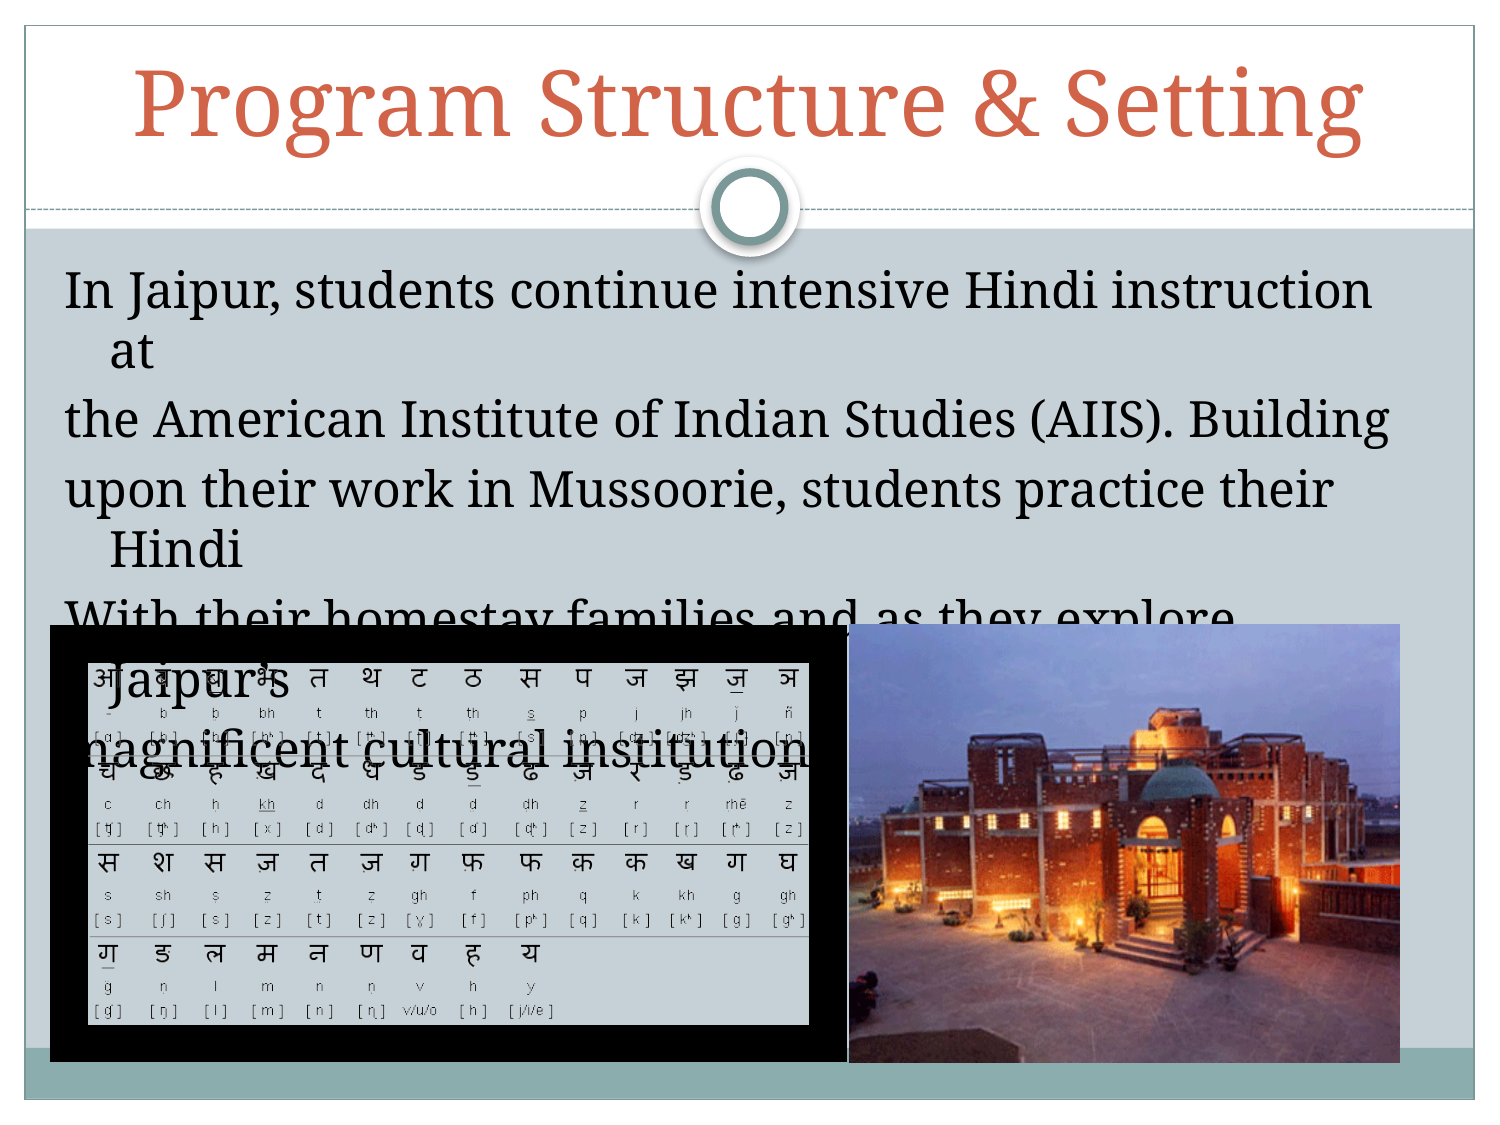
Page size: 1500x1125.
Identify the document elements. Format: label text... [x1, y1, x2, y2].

title Program Structure & Setting [49, 37, 1450, 163]
picture [849, 624, 1401, 1063]
picture [87, 662, 810, 1026]
list In Jaipur, students continue intensive Hindi instruction at the American Institute of Indian Studies (AIIS). Building upon their work in Mussoorie, students practice their Hindi With their homestay families and as they explore Jaipur’s magnificent cultural institutions. [49, 250, 1445, 1001]
